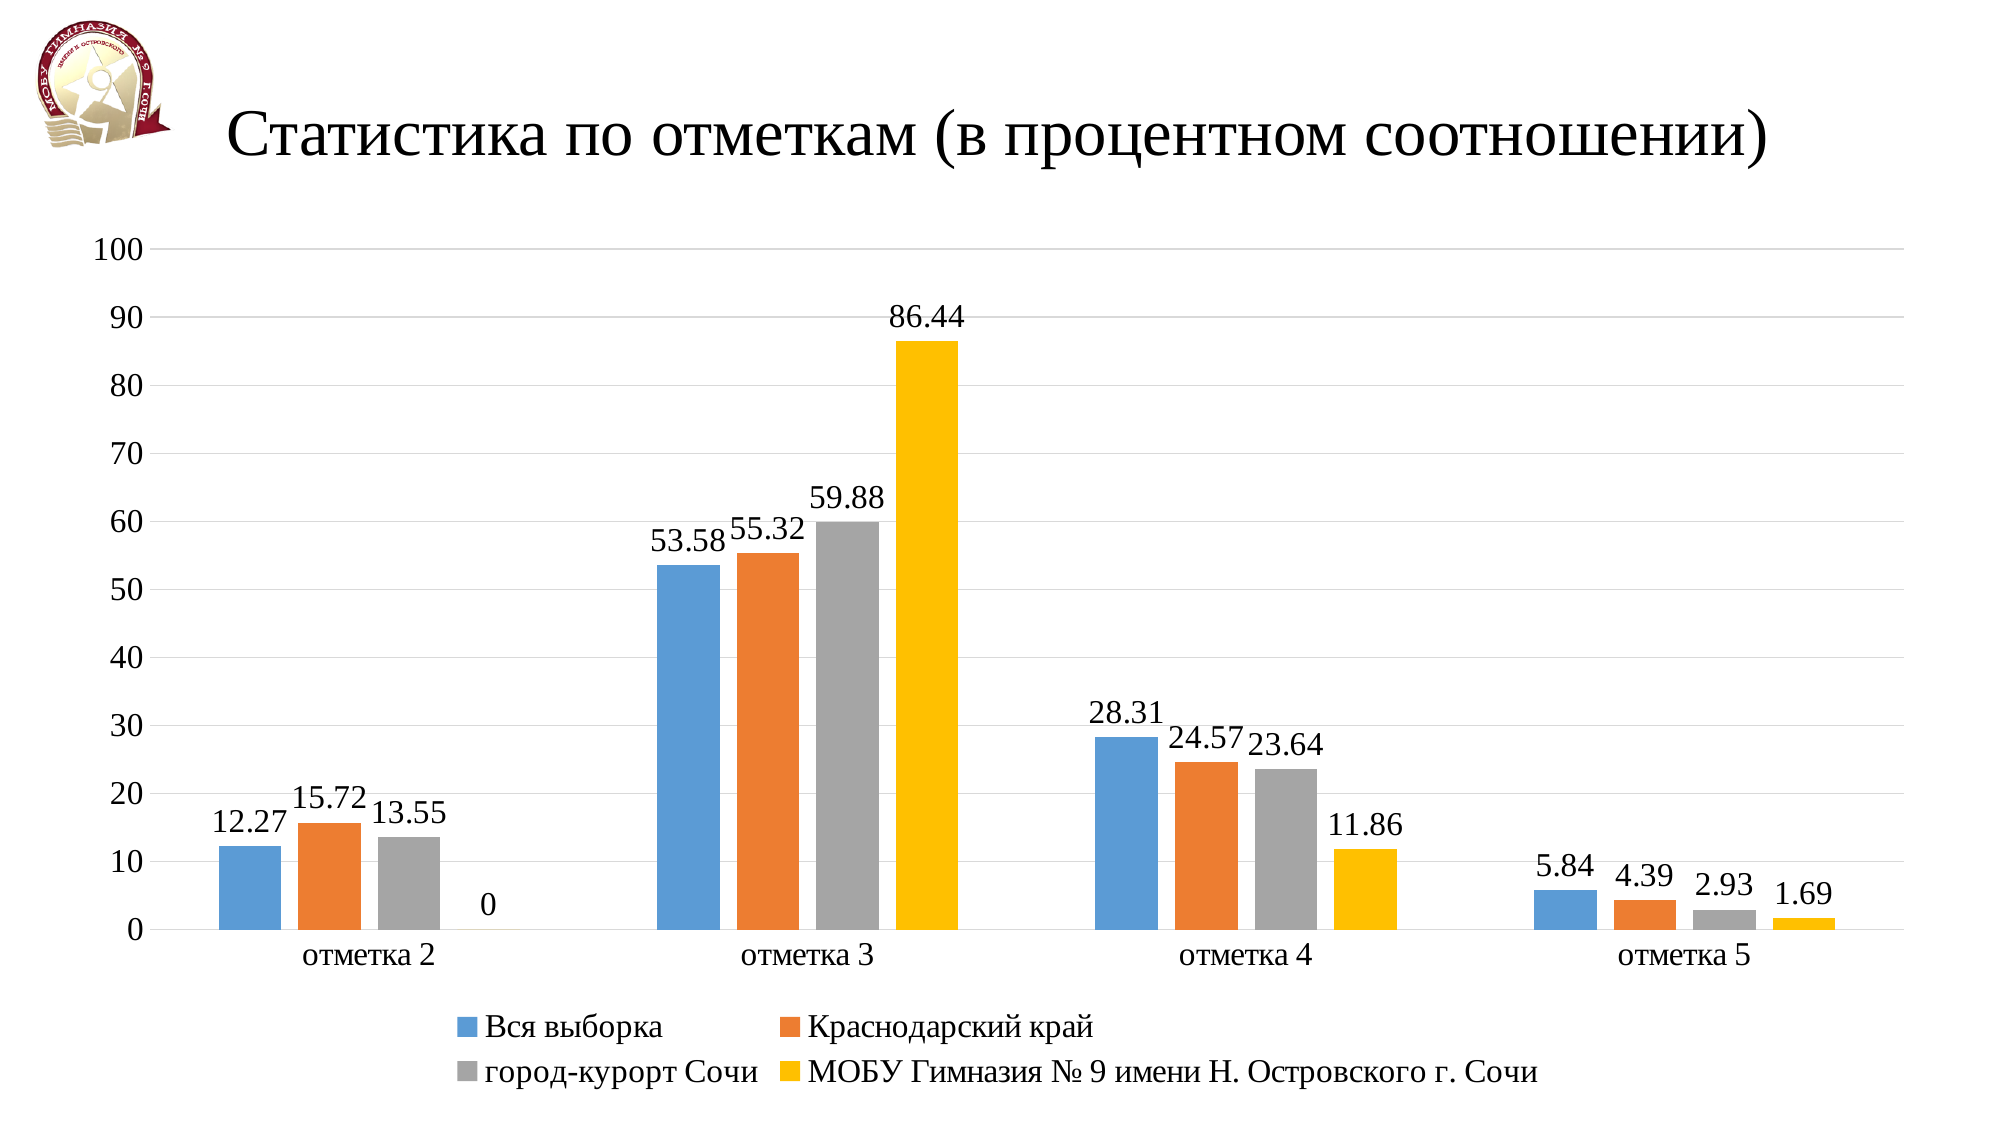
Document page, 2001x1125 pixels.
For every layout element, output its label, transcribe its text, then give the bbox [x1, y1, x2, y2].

picture [32, 18, 176, 150]
title Статистика по отметкам (в процентном соотношении) [54, 18, 1942, 212]
chart [54, 212, 1942, 1097]
